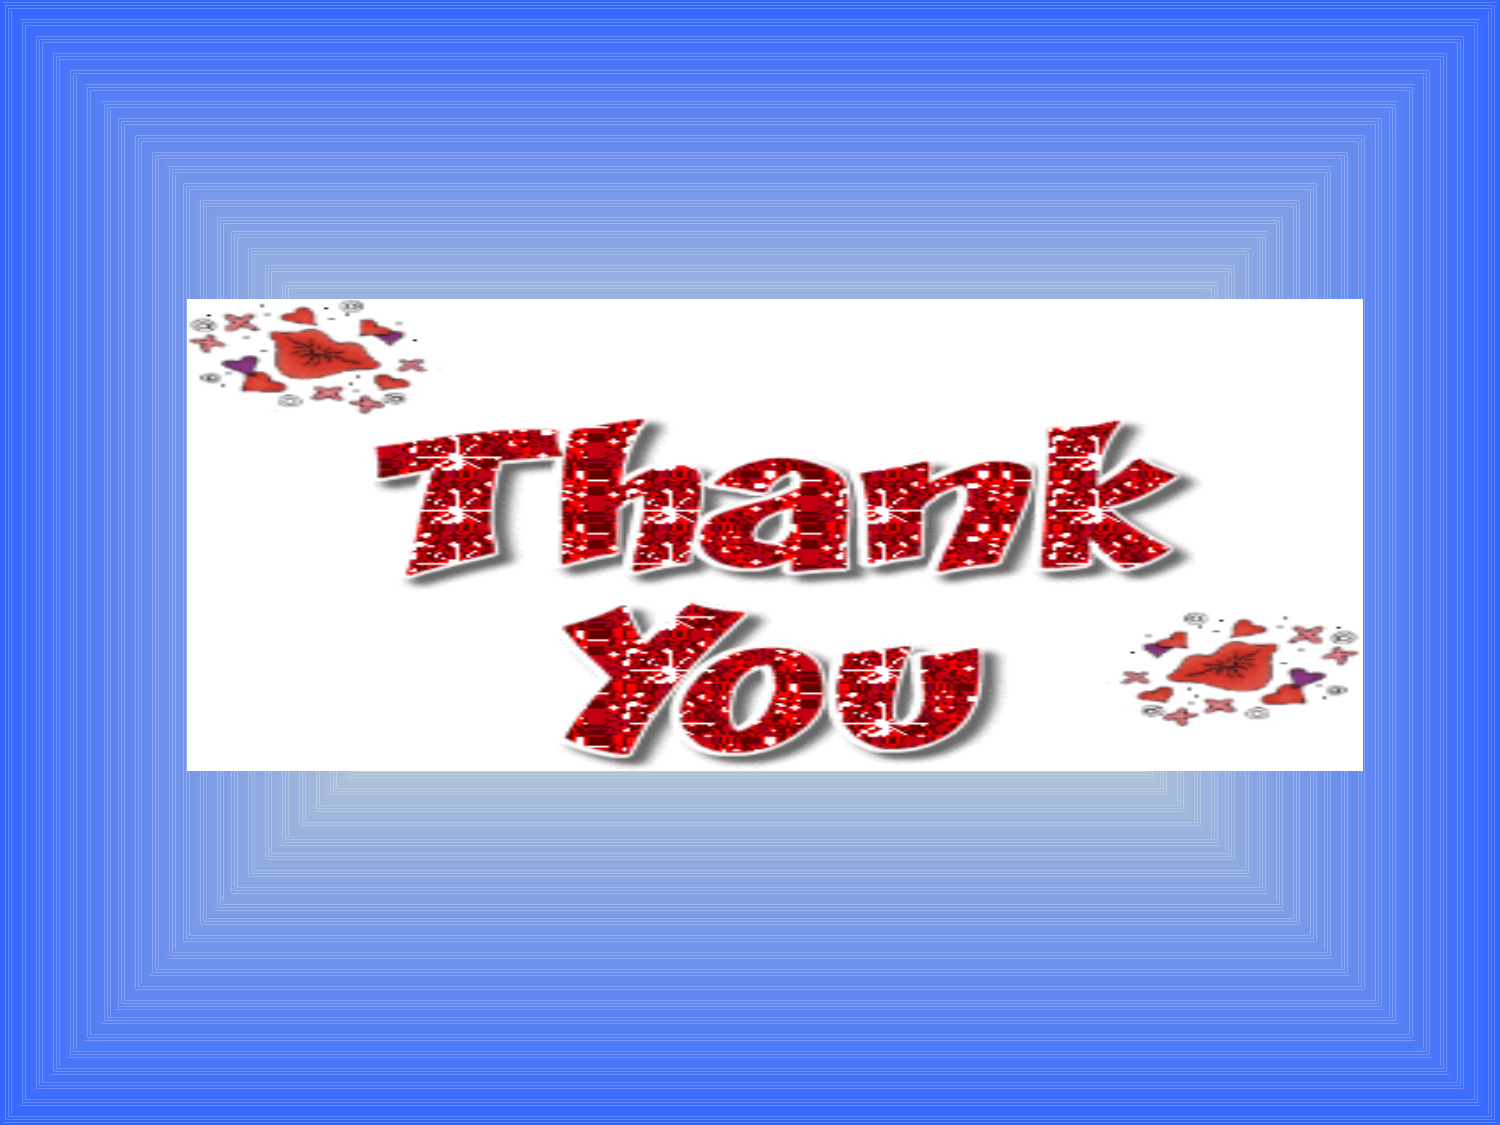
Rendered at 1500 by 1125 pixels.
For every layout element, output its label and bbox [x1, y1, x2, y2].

picture [187, 299, 1363, 771]
